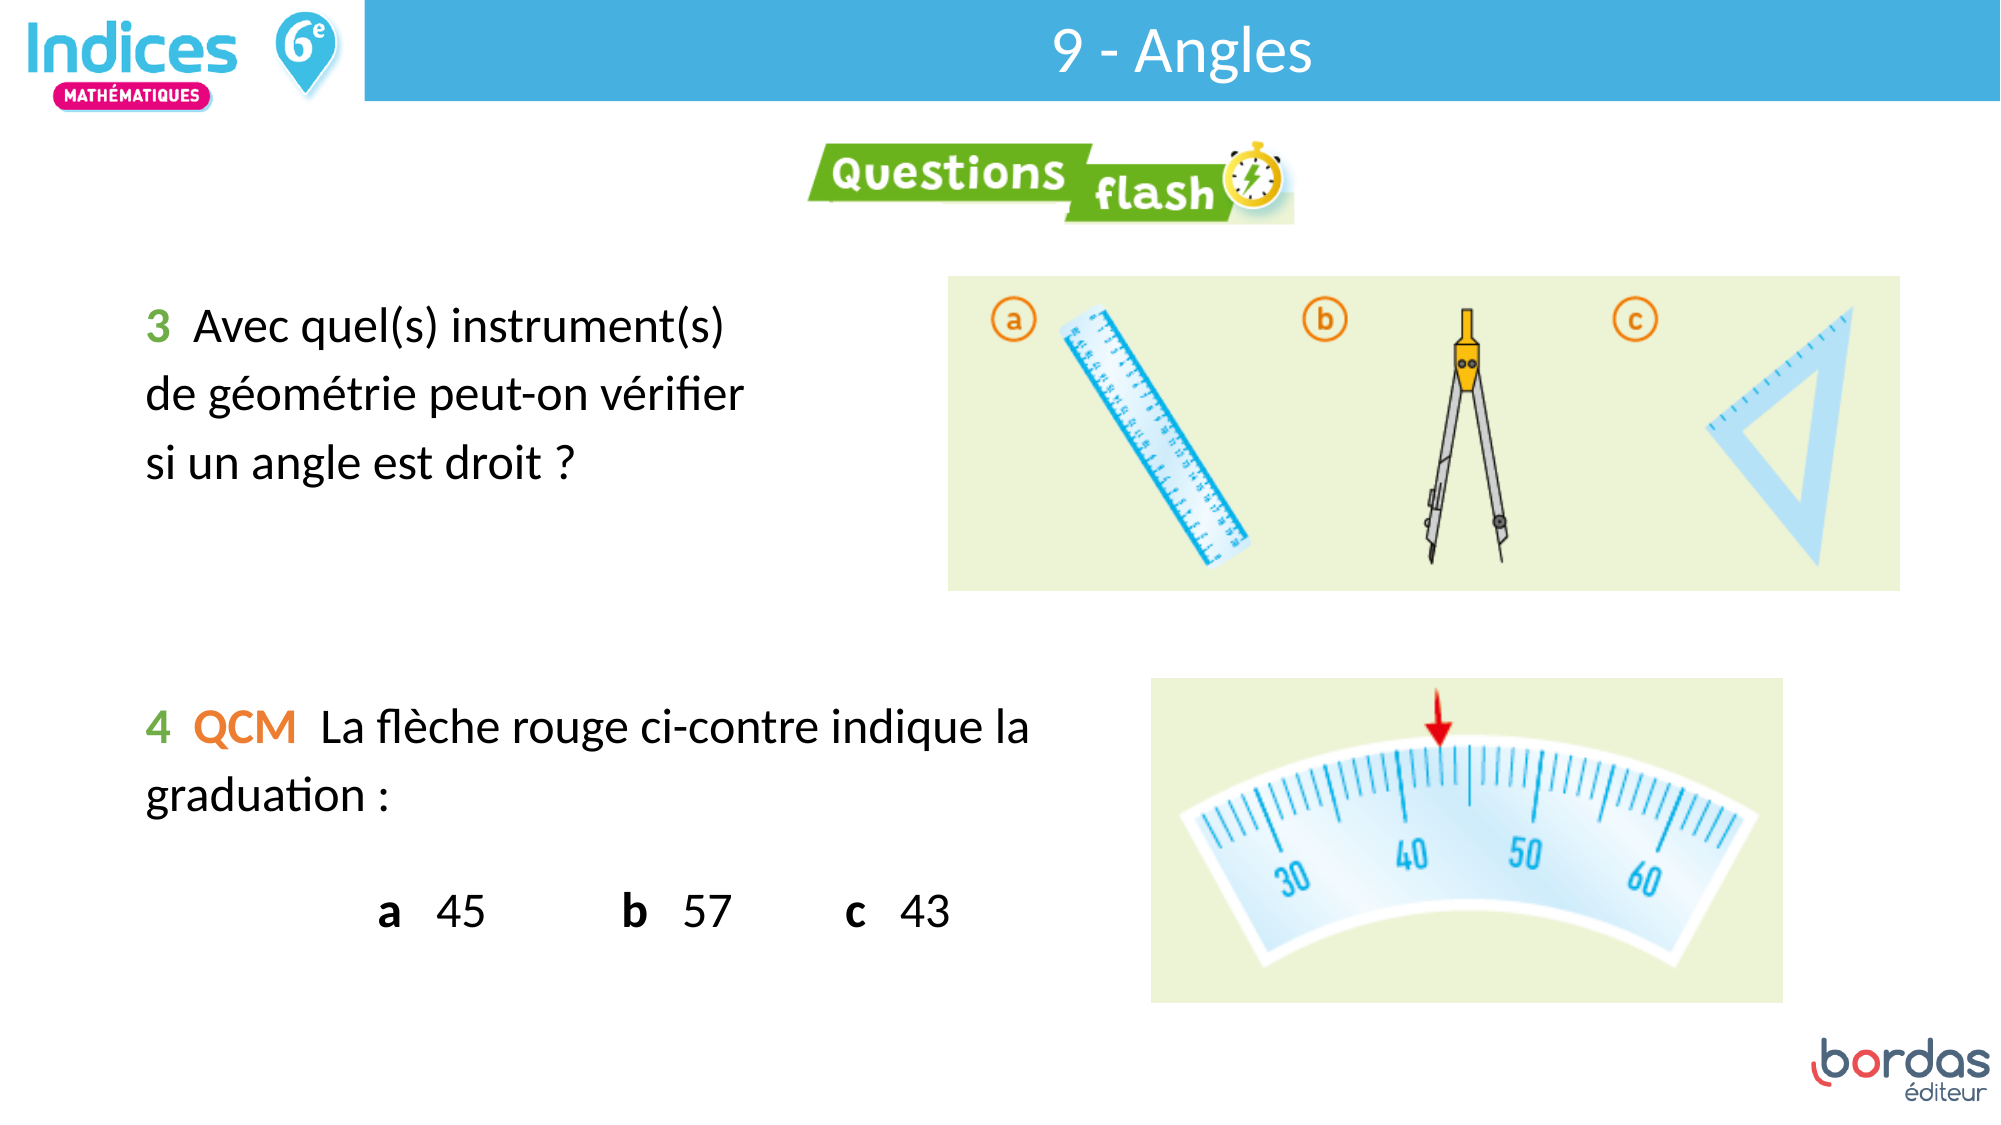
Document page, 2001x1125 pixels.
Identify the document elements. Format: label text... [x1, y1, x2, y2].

title 9 - Angles [364, 0, 2000, 102]
text_box 4 QCM La flèche rouge ci-contre indique la graduation : a 45 b 57 c 43 [130, 677, 1198, 945]
picture [1799, 1032, 2000, 1108]
text_box 3 Avec quel(s) instrument(s) de géométrie peut-on vérifier si un angle est droit ? [130, 276, 770, 497]
picture [948, 276, 1901, 591]
picture [804, 135, 1306, 232]
picture [21, 10, 344, 115]
picture [1150, 678, 1783, 1004]
